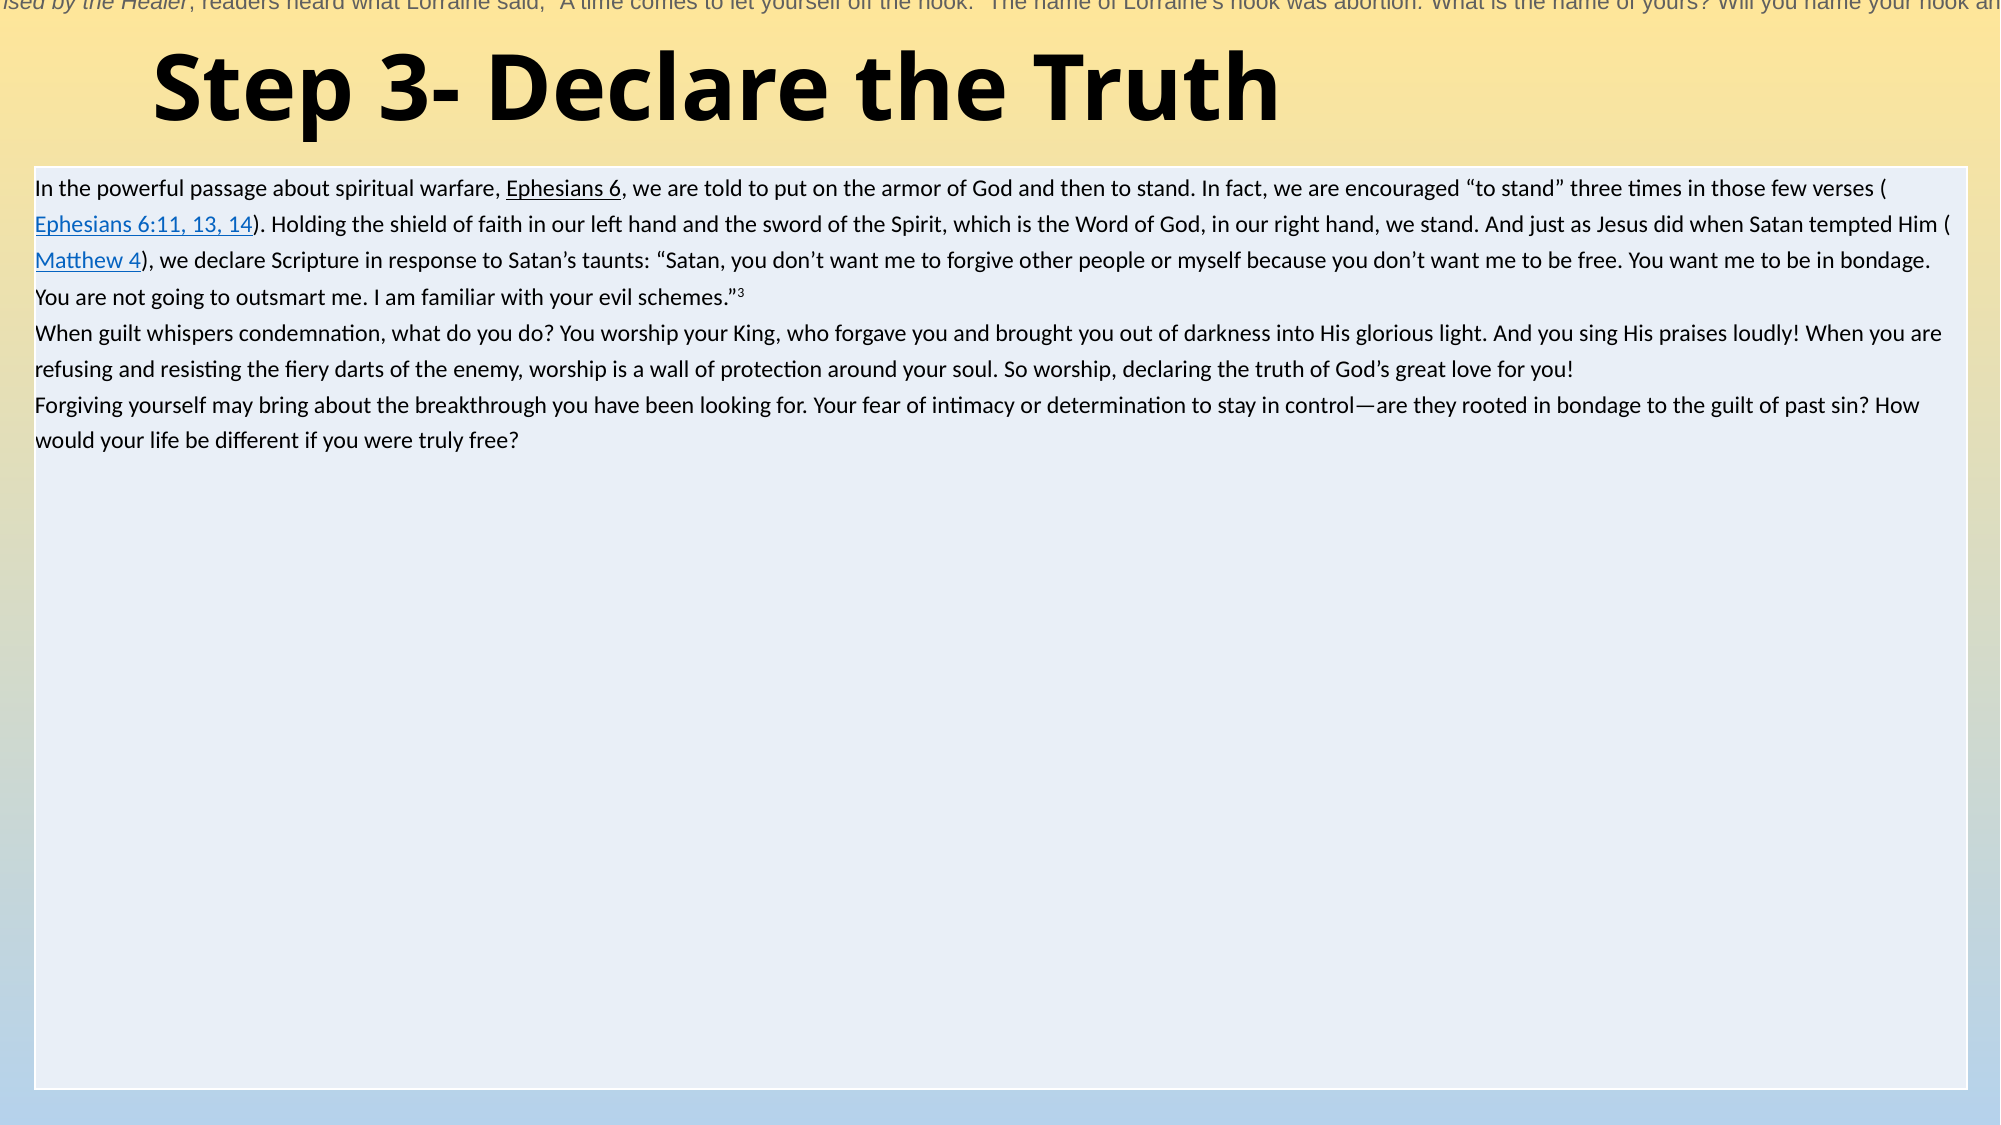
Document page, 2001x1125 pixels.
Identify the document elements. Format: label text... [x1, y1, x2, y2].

title Step 3- Declare the Truth [137, 22, 1863, 166]
table_header In the powerful passage about spiritual warfare, Ephesians 6, we are told to put on the armor of God and then to stand. In fact, we are encouraged “to stand” three times in those few verses (Ephesians 6:11, 13, 14). Holding the shield of faith in our left hand and the sword of the Spirit, which is the Word of God, in our right hand, we stand. And just as Jesus did when Satan tempted Him (Matthew 4), we declare Scripture in response to Satan’s taunts: “Satan, you don’t want me to forgive other people or myself because you don’t want me to be free. You want me to be in bondage. You are not going to outsmart me. I am familiar with your evil schemes.”3 When guilt whispers condemnation, what do you do? You worship your King, who forgave you and brought you out of dark­ness into His glorious light. And you sing His praises loudly! When you are refusing and resisting the fiery darts of the enemy, worship is a wall of protection around your soul. So worship, declaring the truth of God’s great love for you! Forgiving yourself may bring about the breakthrough you have been looking for. Your fear of intimacy or determination to stay in control—are they rooted in bondage to the guilt of past sin? How would your life be different if you were truly free? [36, 168, 1966, 1088]
text_box Love keeps no record of wrongs (1 Corinthians 13:5). Do you believe this? In Surprised by the Healer, readers heard what Lorraine said, “A time comes to let yourself off the hook.” The name of Lorraine’s hook was abortion. What is the name of yours? Will you name your hook and agree with God that it is time to tear up the record of your wrongs? Will you pray [0, 0, 2000, 22]
